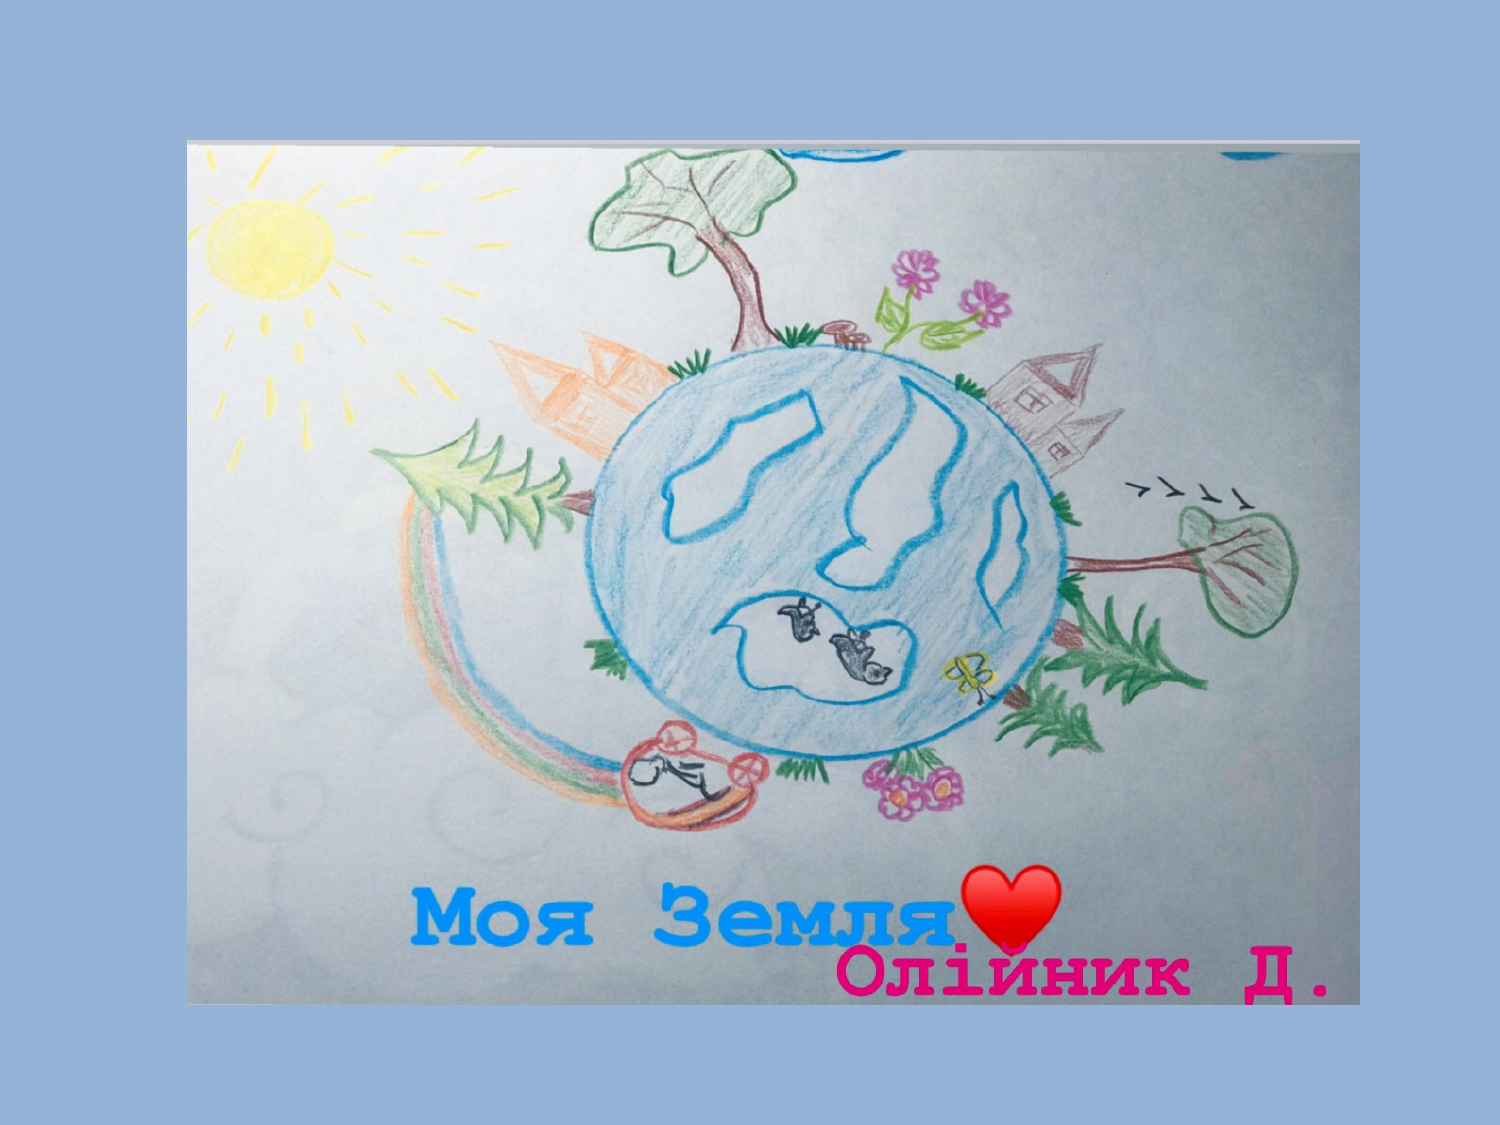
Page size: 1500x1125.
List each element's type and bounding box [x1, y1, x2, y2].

list [187, 140, 1360, 1006]
